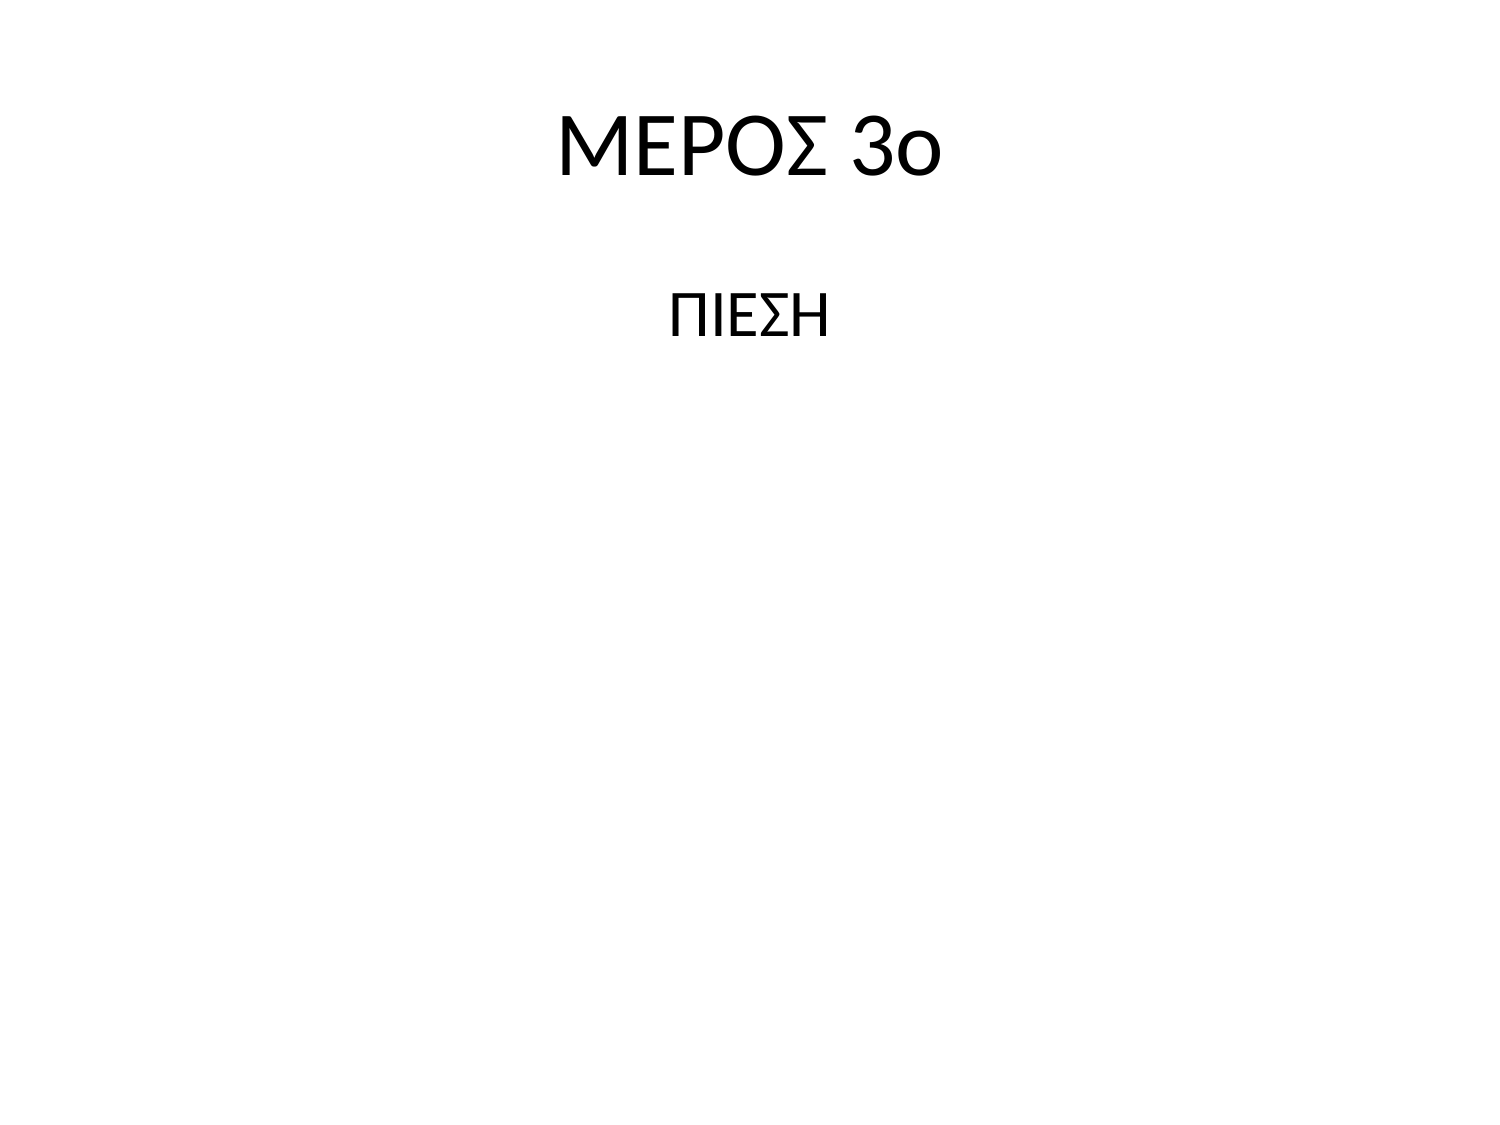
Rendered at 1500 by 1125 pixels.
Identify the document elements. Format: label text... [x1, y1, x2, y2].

list ΠΙΕΣΗ [75, 262, 1425, 1005]
title ΜΕΡΟΣ 3ο [75, 45, 1425, 233]
